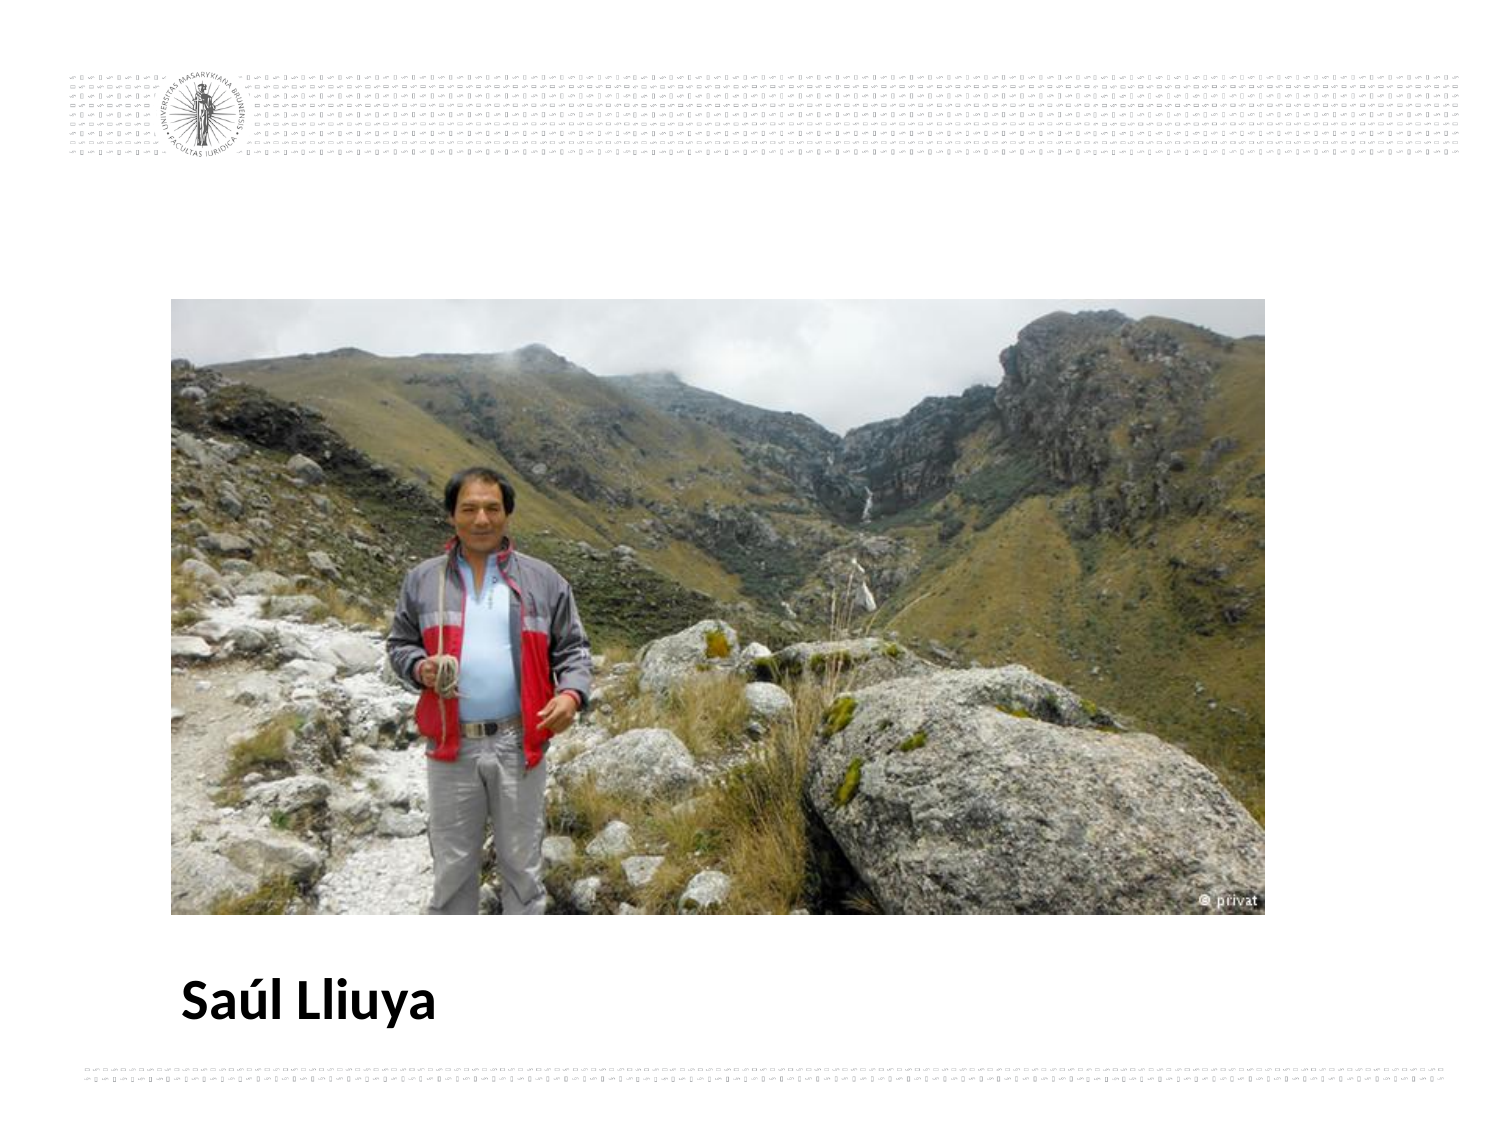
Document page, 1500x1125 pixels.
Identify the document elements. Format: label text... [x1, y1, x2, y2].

picture [13, 1039, 1500, 1116]
text_box Saúl Lliuya [167, 953, 853, 1038]
picture [170, 299, 1266, 916]
picture [0, 42, 1500, 200]
